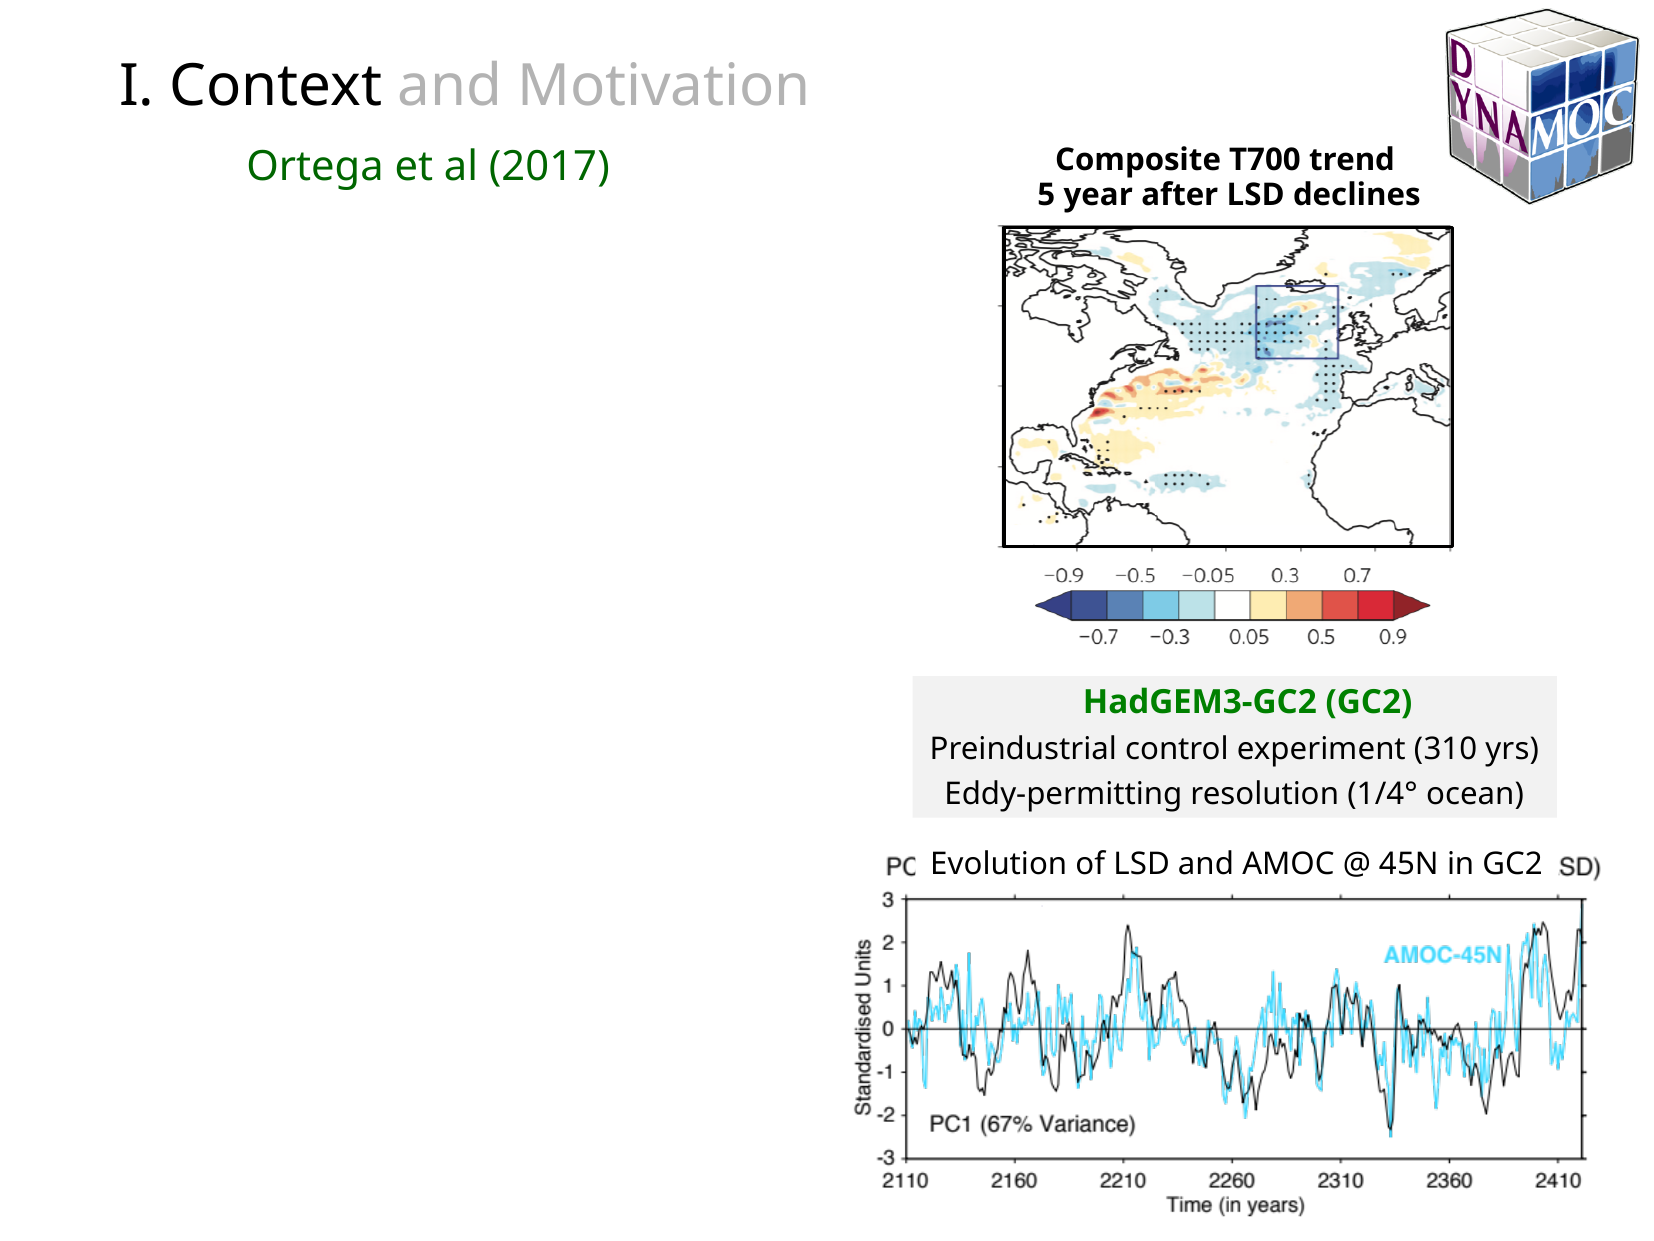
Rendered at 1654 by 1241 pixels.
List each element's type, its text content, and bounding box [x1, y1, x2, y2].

picture [1440, 5, 1642, 207]
text_box Composite T700 trend 5 year after LSD declines [1014, 135, 1437, 218]
text_box Ortega et al (2017) [171, 135, 685, 197]
text_box I. Context and Motivation [104, 0, 827, 126]
picture [850, 844, 1605, 1222]
picture [993, 219, 1477, 651]
text_box HadGEM3-GC2 (GC2) Preindustrial control experiment (310 yrs) Eddy-permitting resolution (1/4° ocean) [912, 676, 1557, 818]
